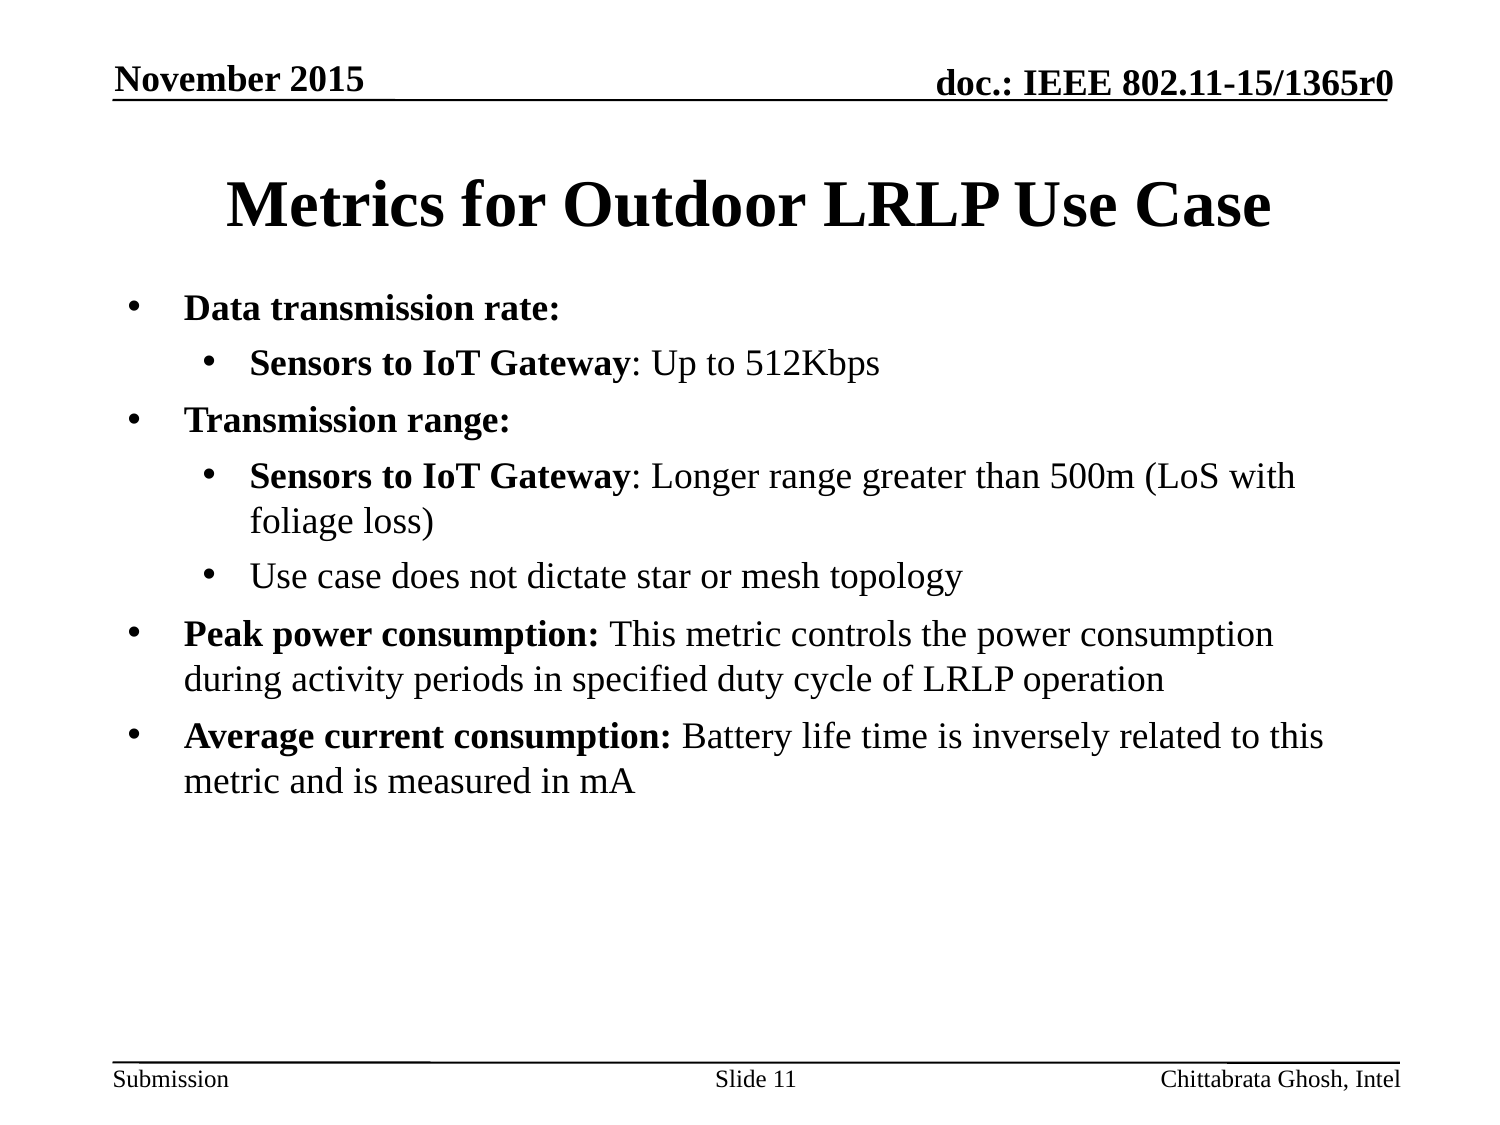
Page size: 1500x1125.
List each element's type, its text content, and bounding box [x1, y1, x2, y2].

title Metrics for Outdoor LRLP Use Case [112, 112, 1388, 274]
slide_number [114, 54, 423, 100]
slide_number Slide 11 [712, 1061, 800, 1123]
list Data transmission rate: Sensors to IoT Gateway: Up to 512Kbps Transmission range: Sensors to IoT Gateway: Longer range greater than 500m (LoS with foliage loss) Use case does not dictate star or mesh topology Peak power consumption: This metric controls the power consumption during activity periods in specified duty cycle of LRLP operation Average current consumption: Battery life time is inversely related to this metric and is measured in mA [112, 274, 1388, 950]
footer Chittabrata Ghosh, Intel [878, 1061, 1402, 1093]
